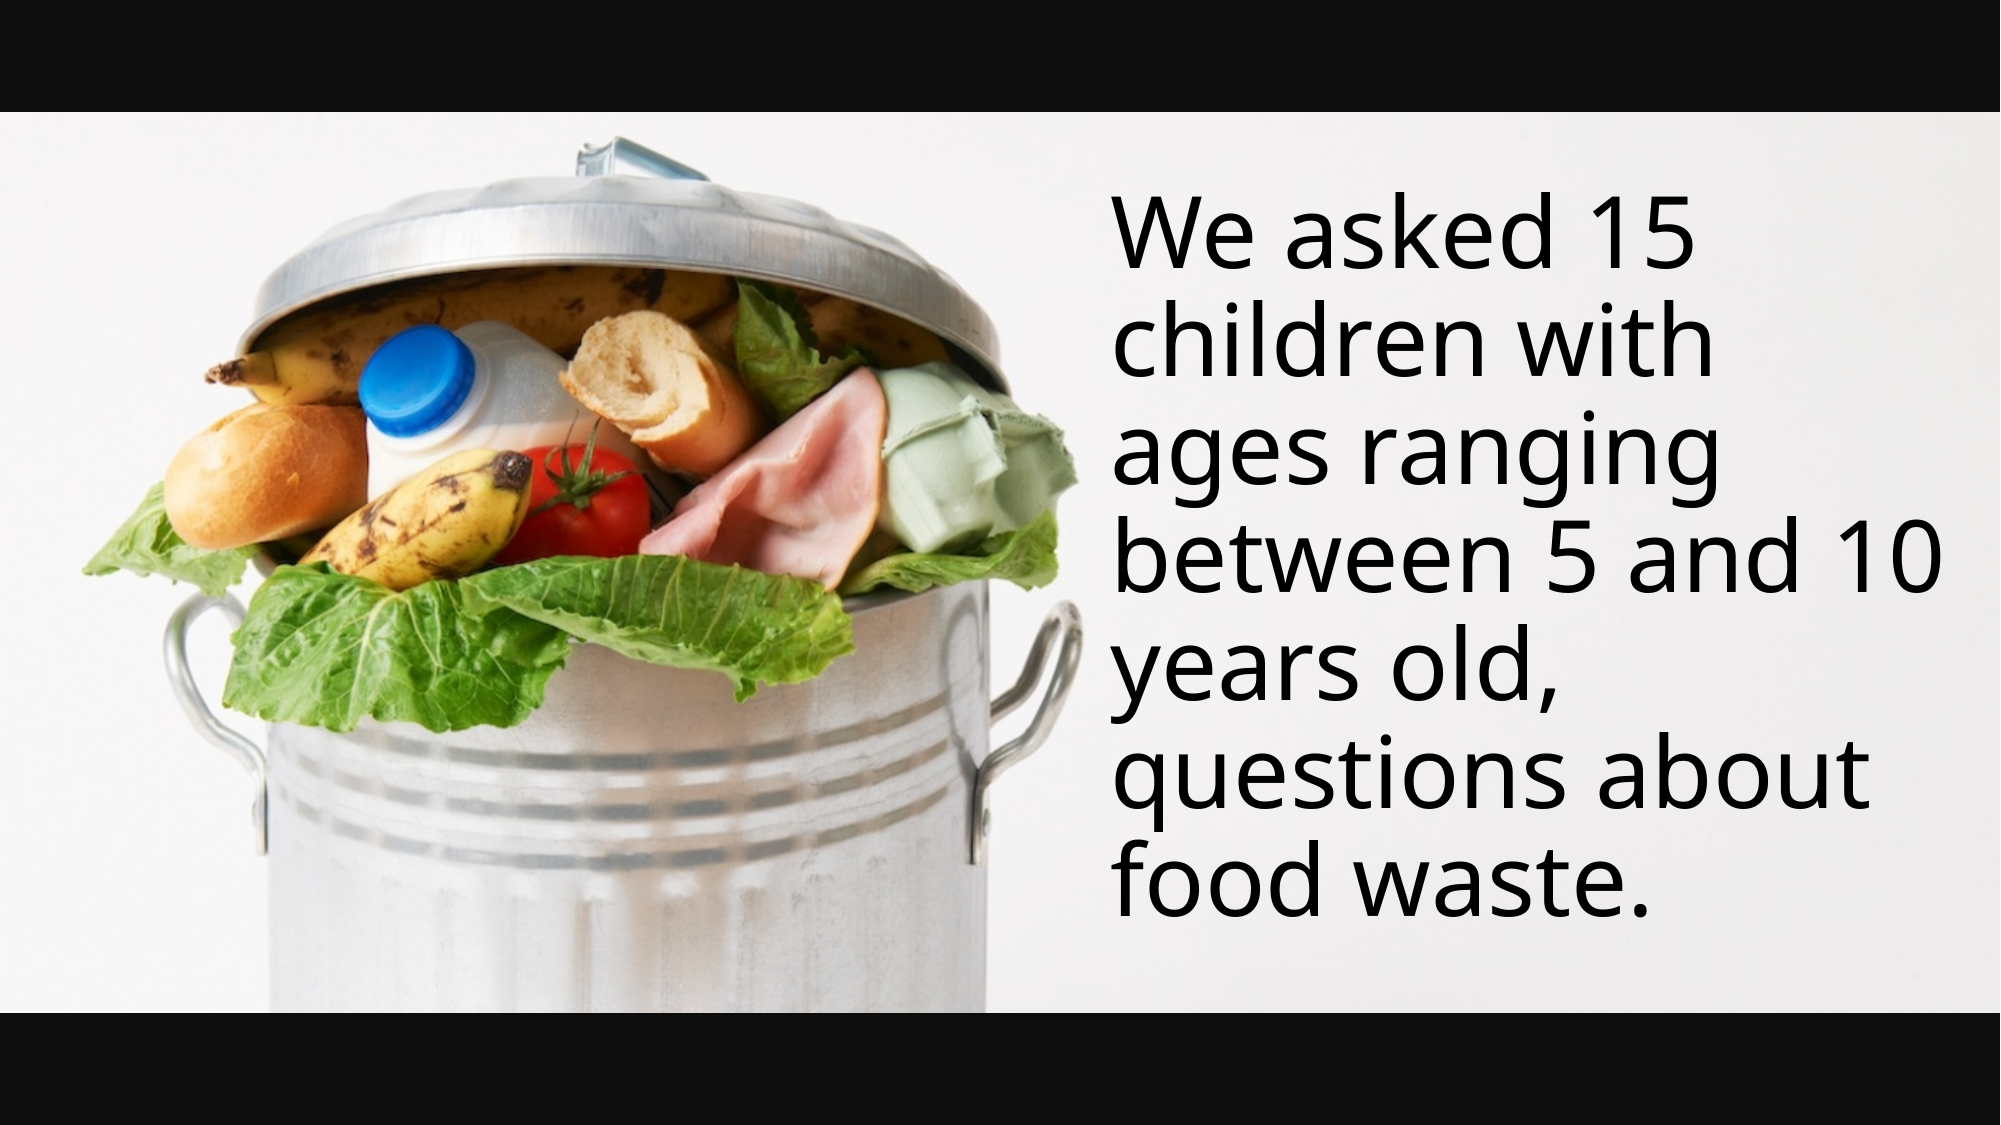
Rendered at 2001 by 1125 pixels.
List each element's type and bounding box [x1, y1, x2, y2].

picture [0, 112, 2000, 1013]
